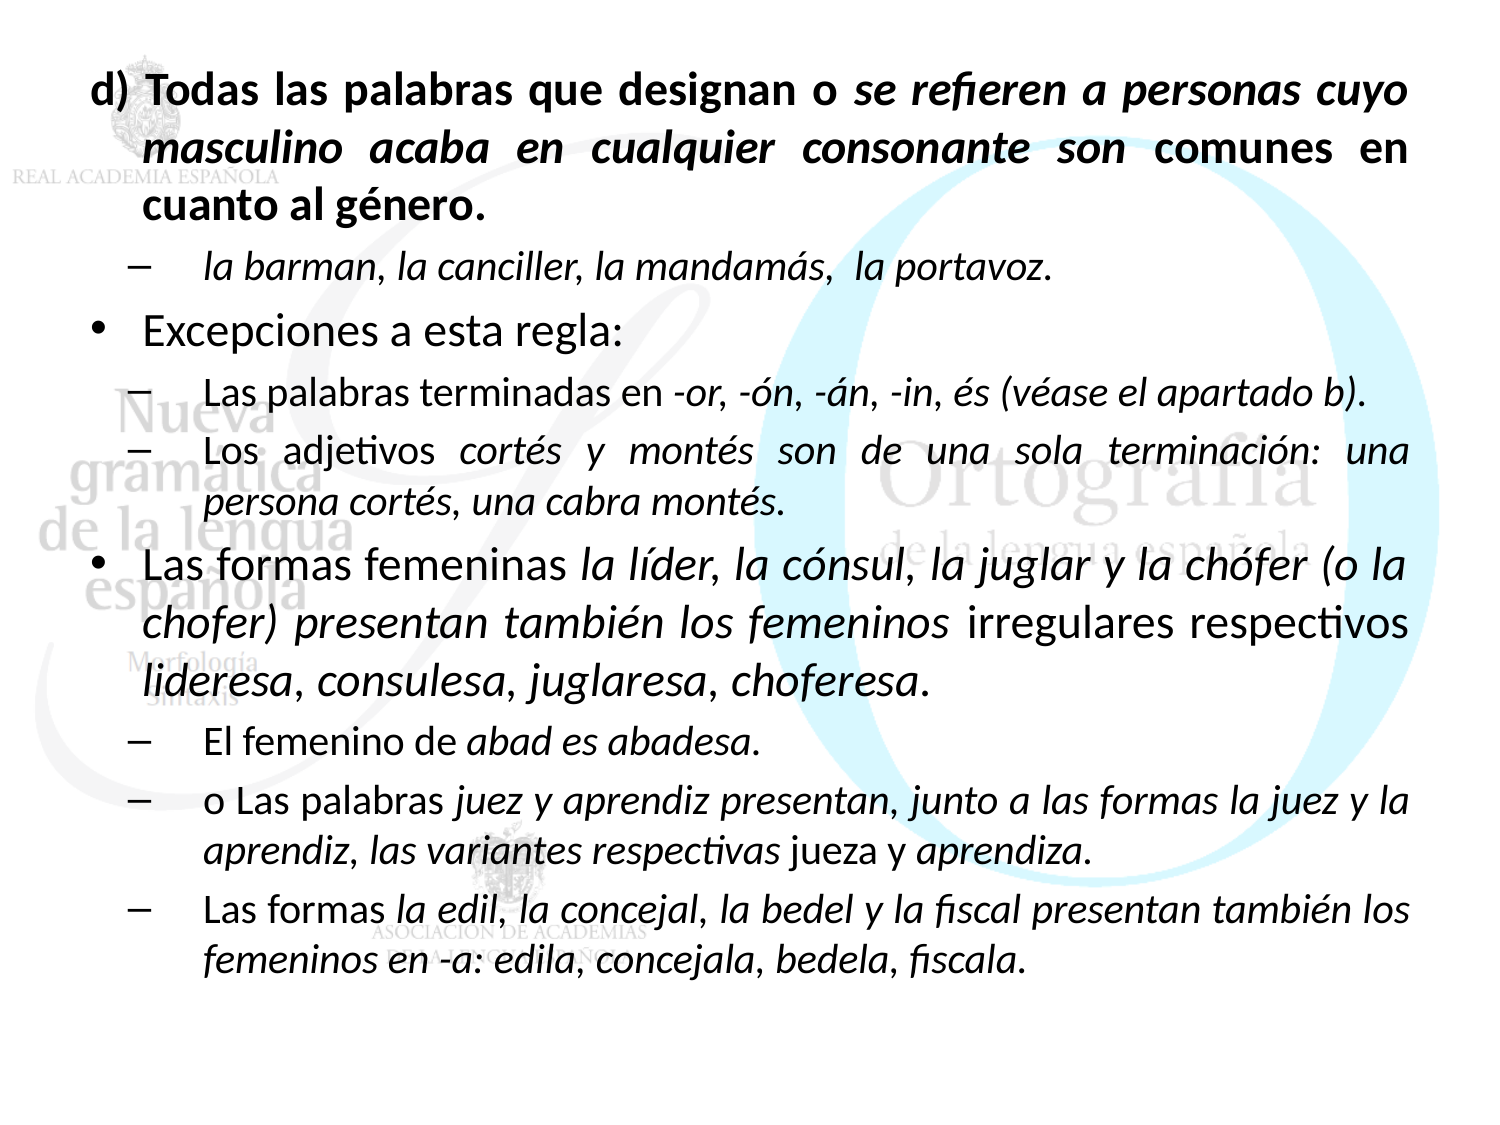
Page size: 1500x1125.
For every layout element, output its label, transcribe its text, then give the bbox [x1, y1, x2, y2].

list d) Todas las palabras que designan o se refieren a personas cuyo masculino acaba en cualquier consonante son comunes en cuanto al género. la barman, la canciller, la mandamás, la portavoz. Excepciones a esta regla: Las palabras terminadas en -or, -ón, -án, -in, és (véase el apartado b). Los adjetivos cortés y montés son de una sola terminación: una persona cortés, una cabra montés. Las formas femeninas la líder, la cónsul, la juglar y la chófer (o la chofer) presentan también los femeninos irregulares respectivos lideresa, consulesa, juglaresa, choferesa. El femenino de abad es abadesa. o Las palabras juez y aprendiz presentan, junto a las formas la juez y la aprendiz, las variantes respectivas jueza y aprendiza. Las formas la edil, la concejal, la bedel y la fiscal presentan también los femeninos en -a: edila, concejala, bedela, fiscala. [75, 50, 1425, 1005]
